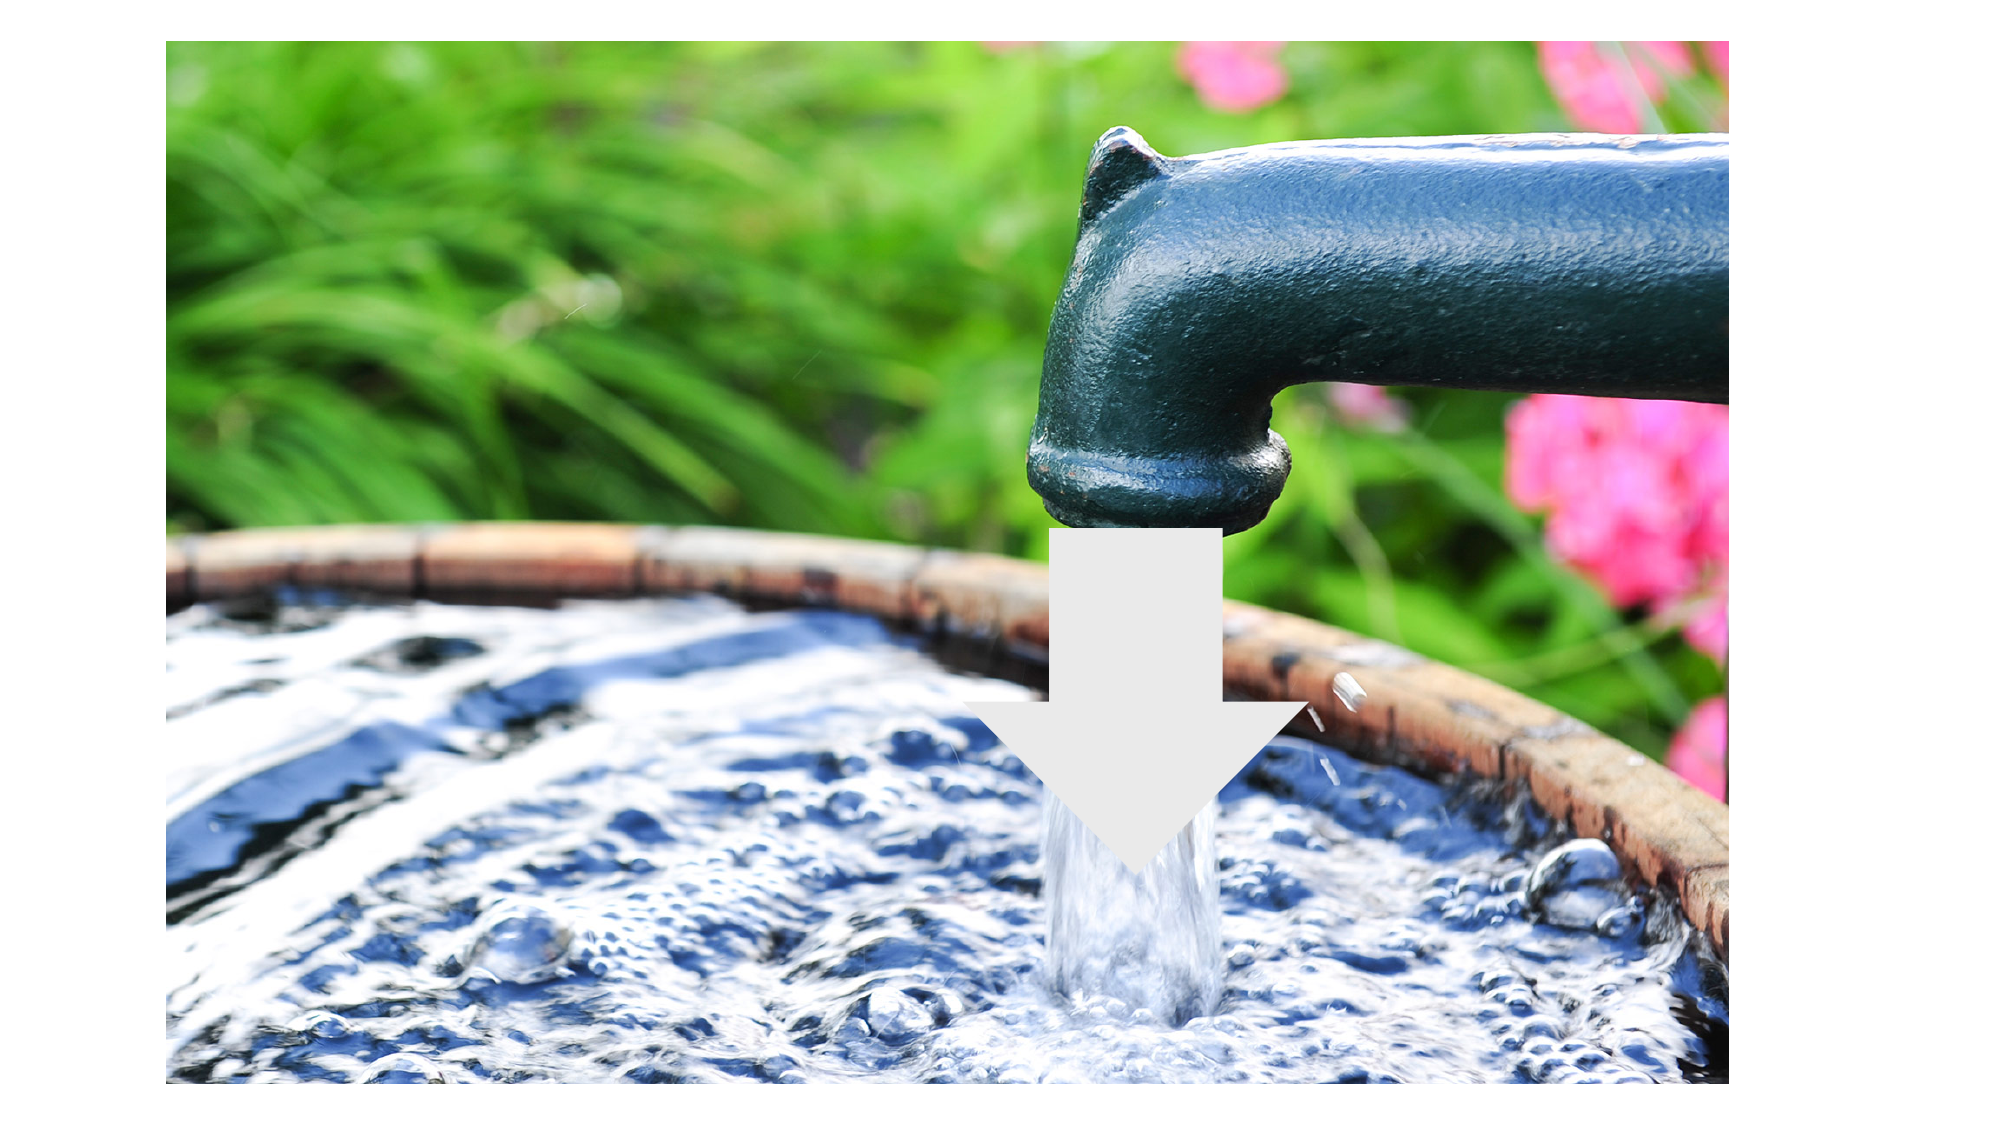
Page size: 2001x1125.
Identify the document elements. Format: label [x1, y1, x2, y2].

picture [165, 41, 1729, 1084]
